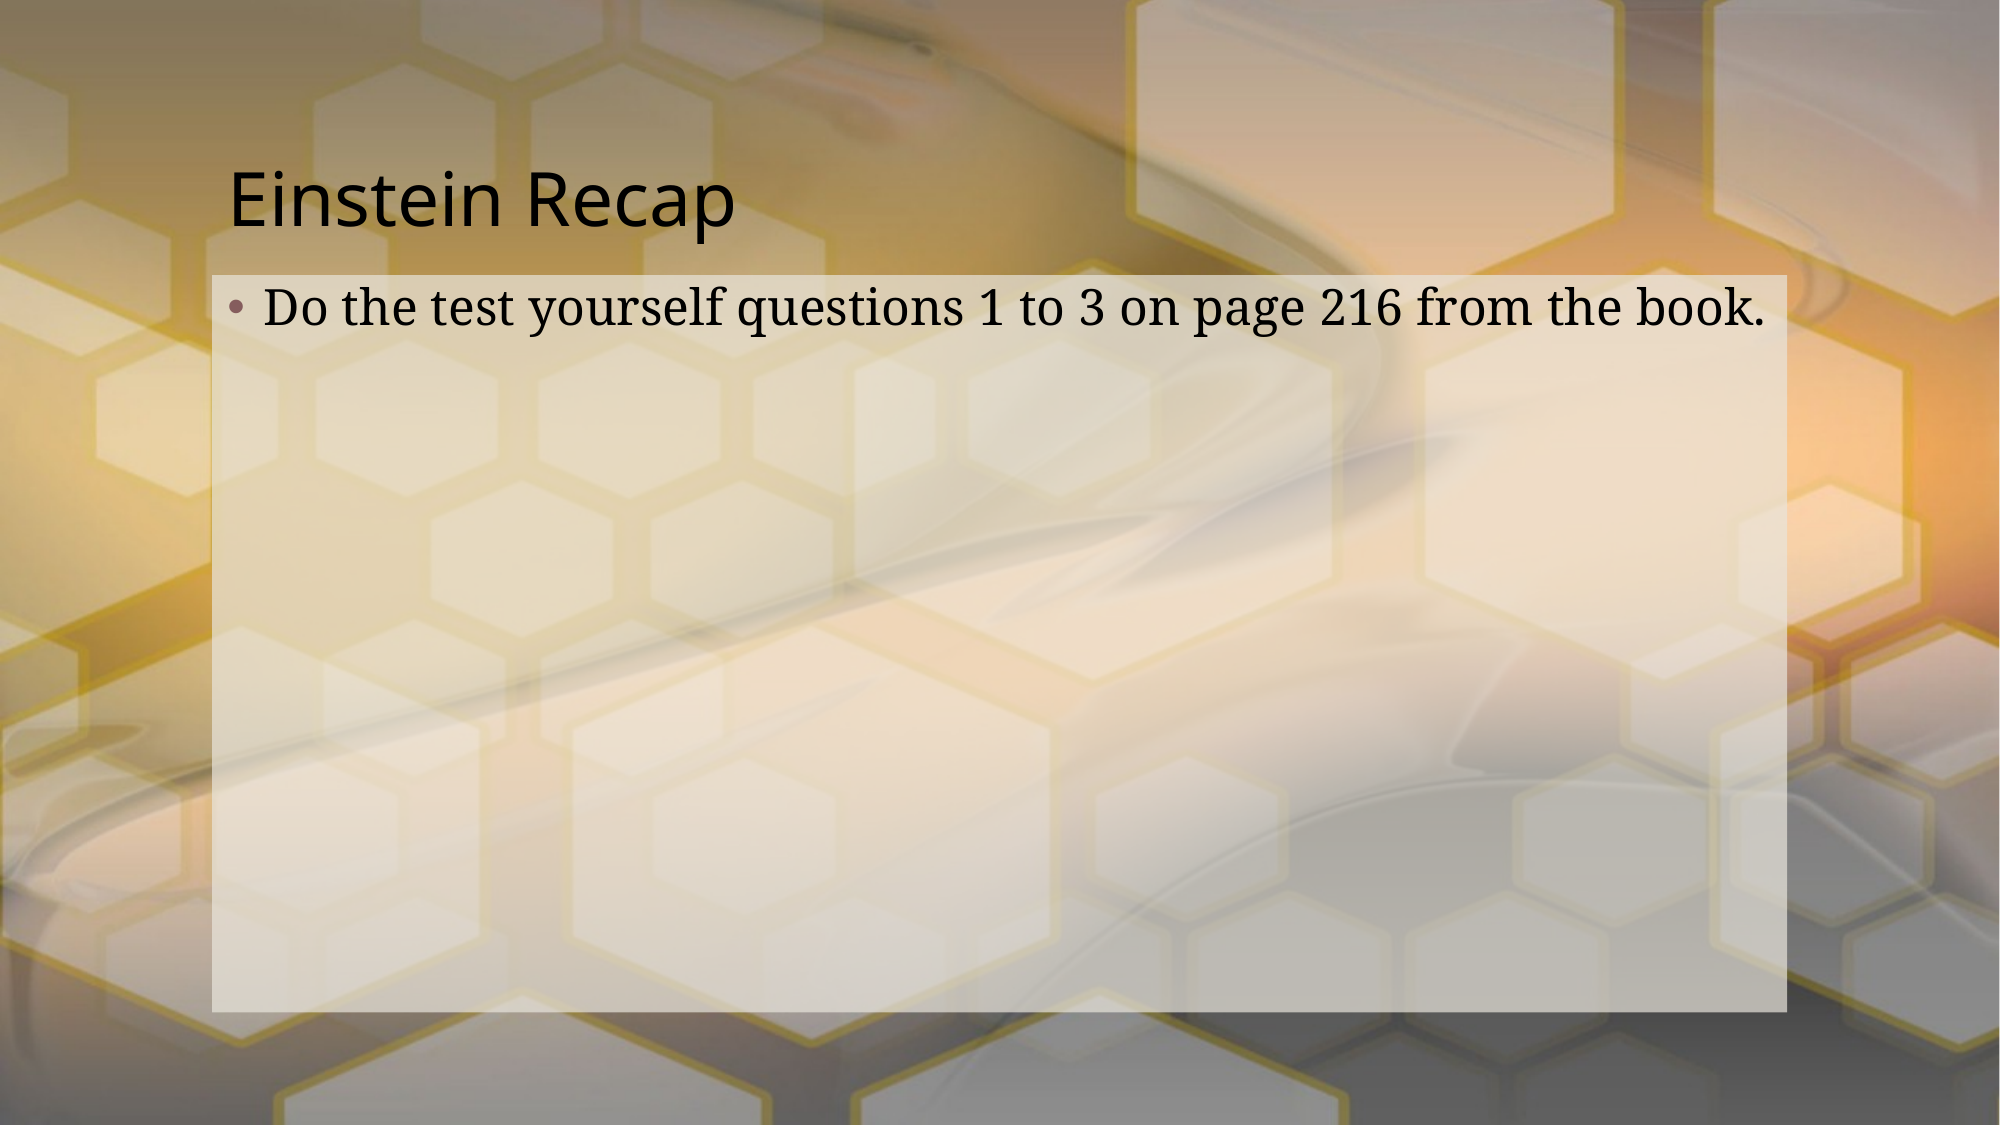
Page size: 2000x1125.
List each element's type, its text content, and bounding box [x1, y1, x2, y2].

title Einstein Recap [212, 62, 1788, 250]
picture [0, 0, 2000, 1125]
list Do the test yourself questions 1 to 3 on page 216 from the book. [212, 275, 1788, 1013]
